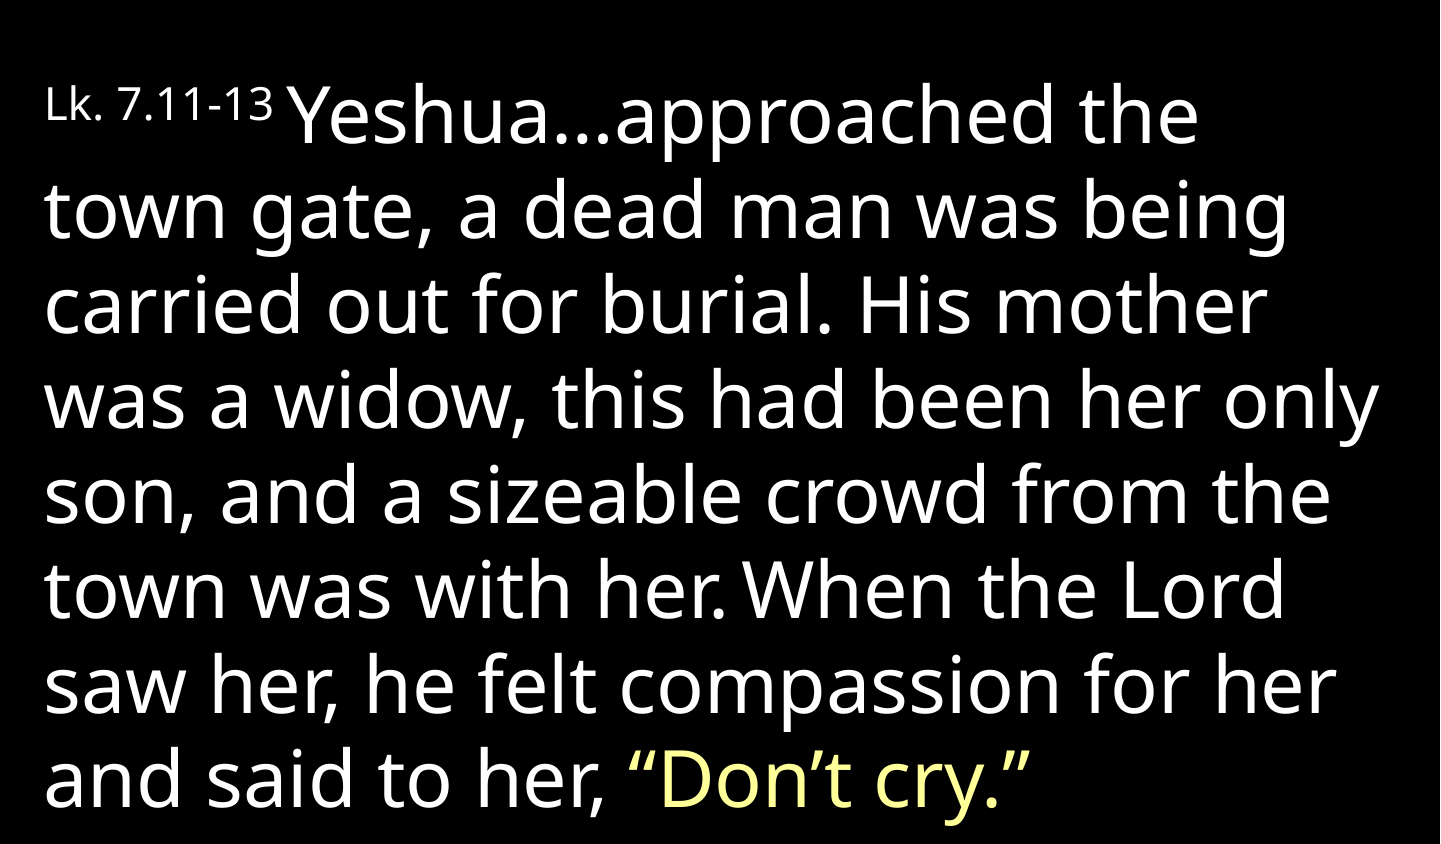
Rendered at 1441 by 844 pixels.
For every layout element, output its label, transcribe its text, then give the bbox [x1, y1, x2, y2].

subtitle Lk. 7.11-13 Yeshua…approached the town gate, a dead man was being carried out for burial. His mother was a widow, this had been her only son, and a sizeable crowd from the town was with her. When the Lord saw her, he felt compassion for her and said to her, “Don’t cry.” [32, 59, 1408, 844]
